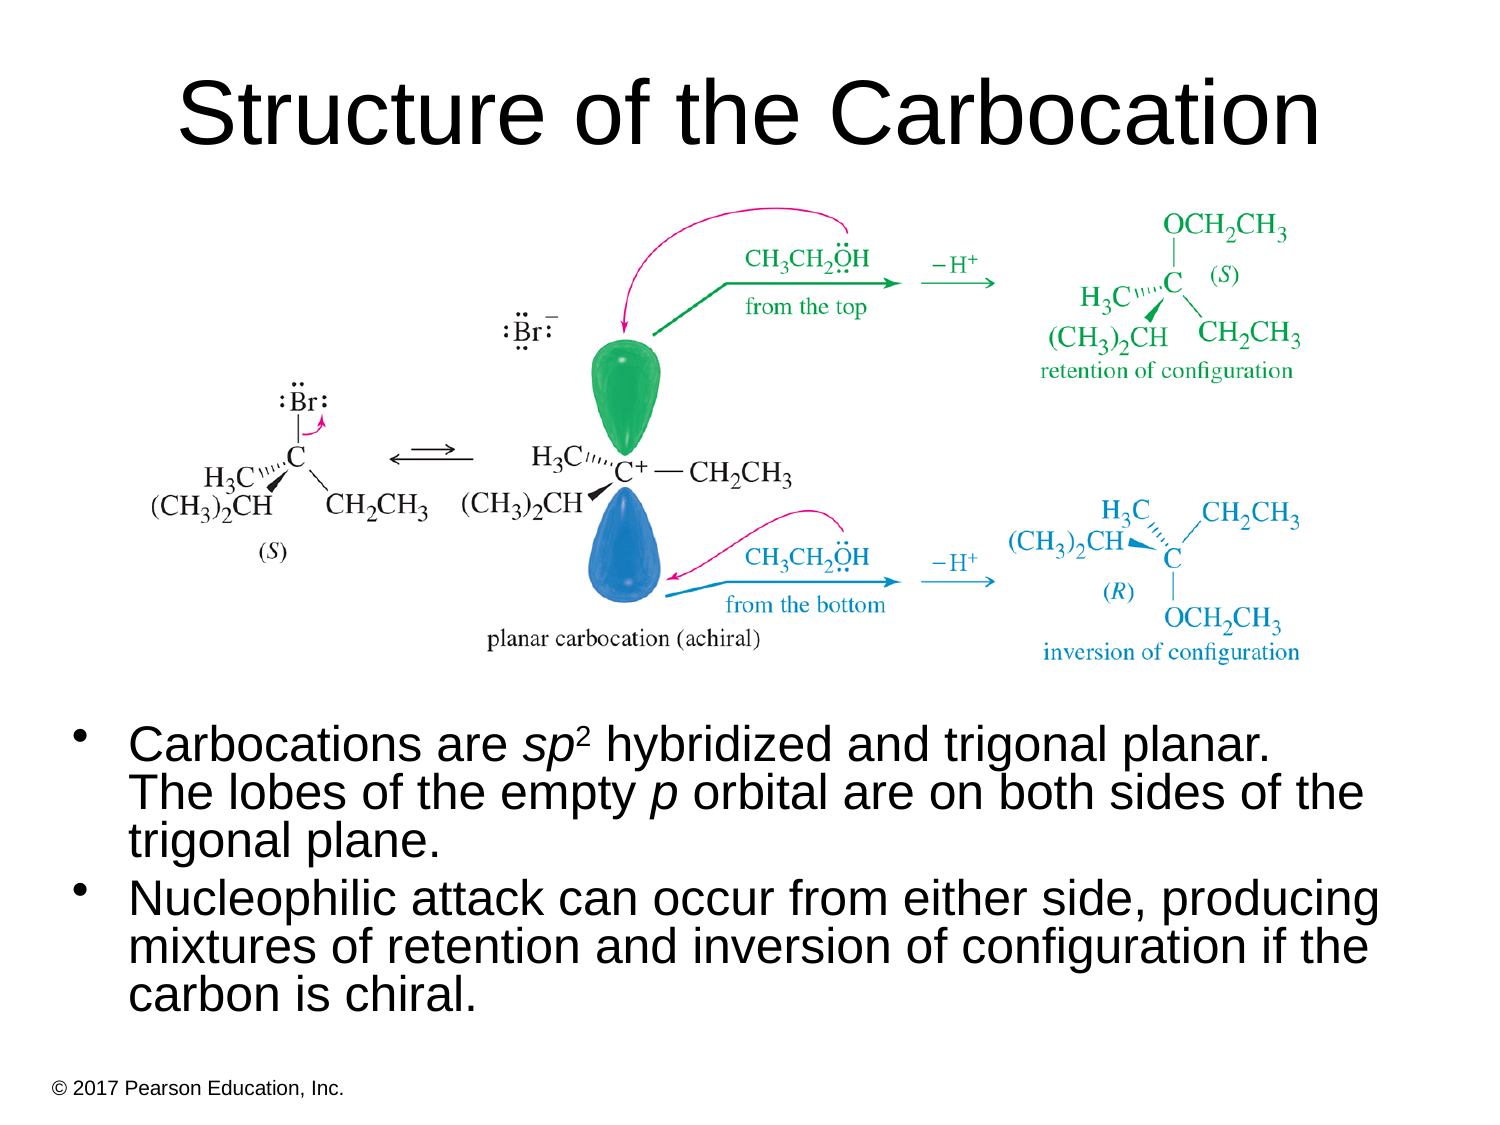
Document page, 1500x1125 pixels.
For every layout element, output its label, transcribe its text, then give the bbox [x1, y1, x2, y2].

picture [142, 197, 1310, 672]
title Structure of the Carbocation [75, 45, 1425, 233]
text_box Carbocations are sp2 hybridized and trigonal planar. The lobes of the empty p orbital are on both sides of the trigonal plane. Nucleophilic attack can occur from either side, producing mixtures of retention and inversion of configuration if the carbon is chiral. [57, 716, 1454, 1041]
